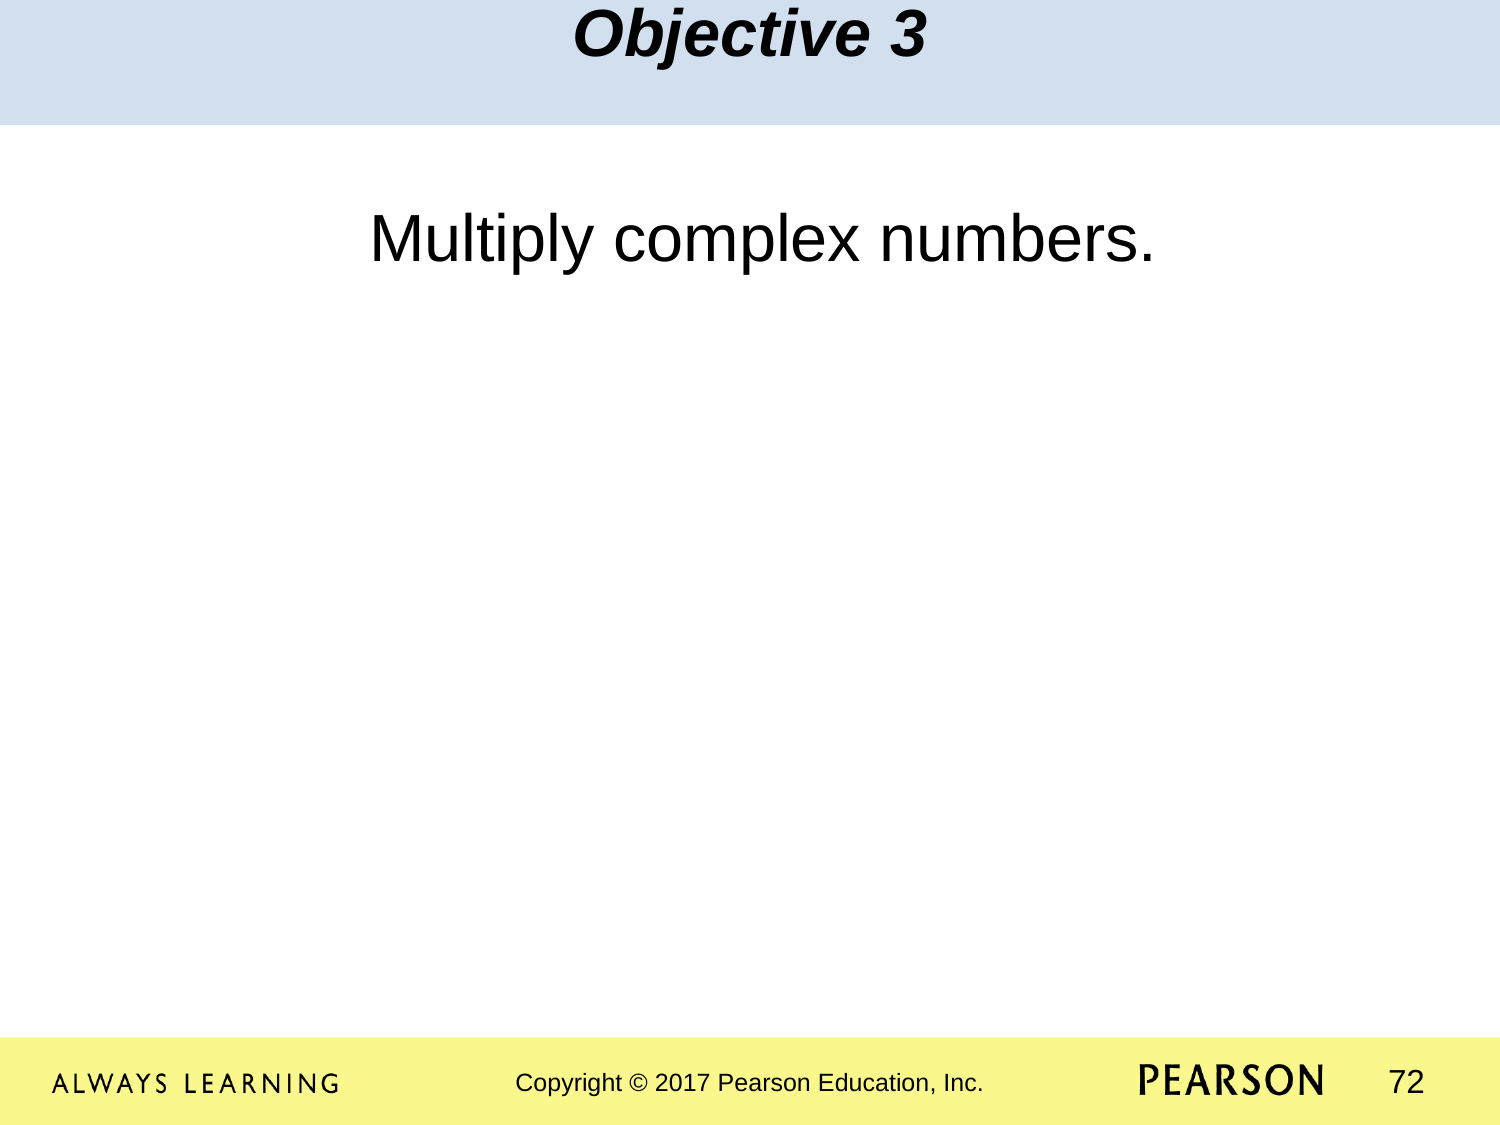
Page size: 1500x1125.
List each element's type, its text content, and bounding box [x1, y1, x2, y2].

picture [1137, 1062, 1325, 1097]
list Multiply complex numbers. [87, 187, 1440, 1000]
picture [51, 1072, 338, 1094]
